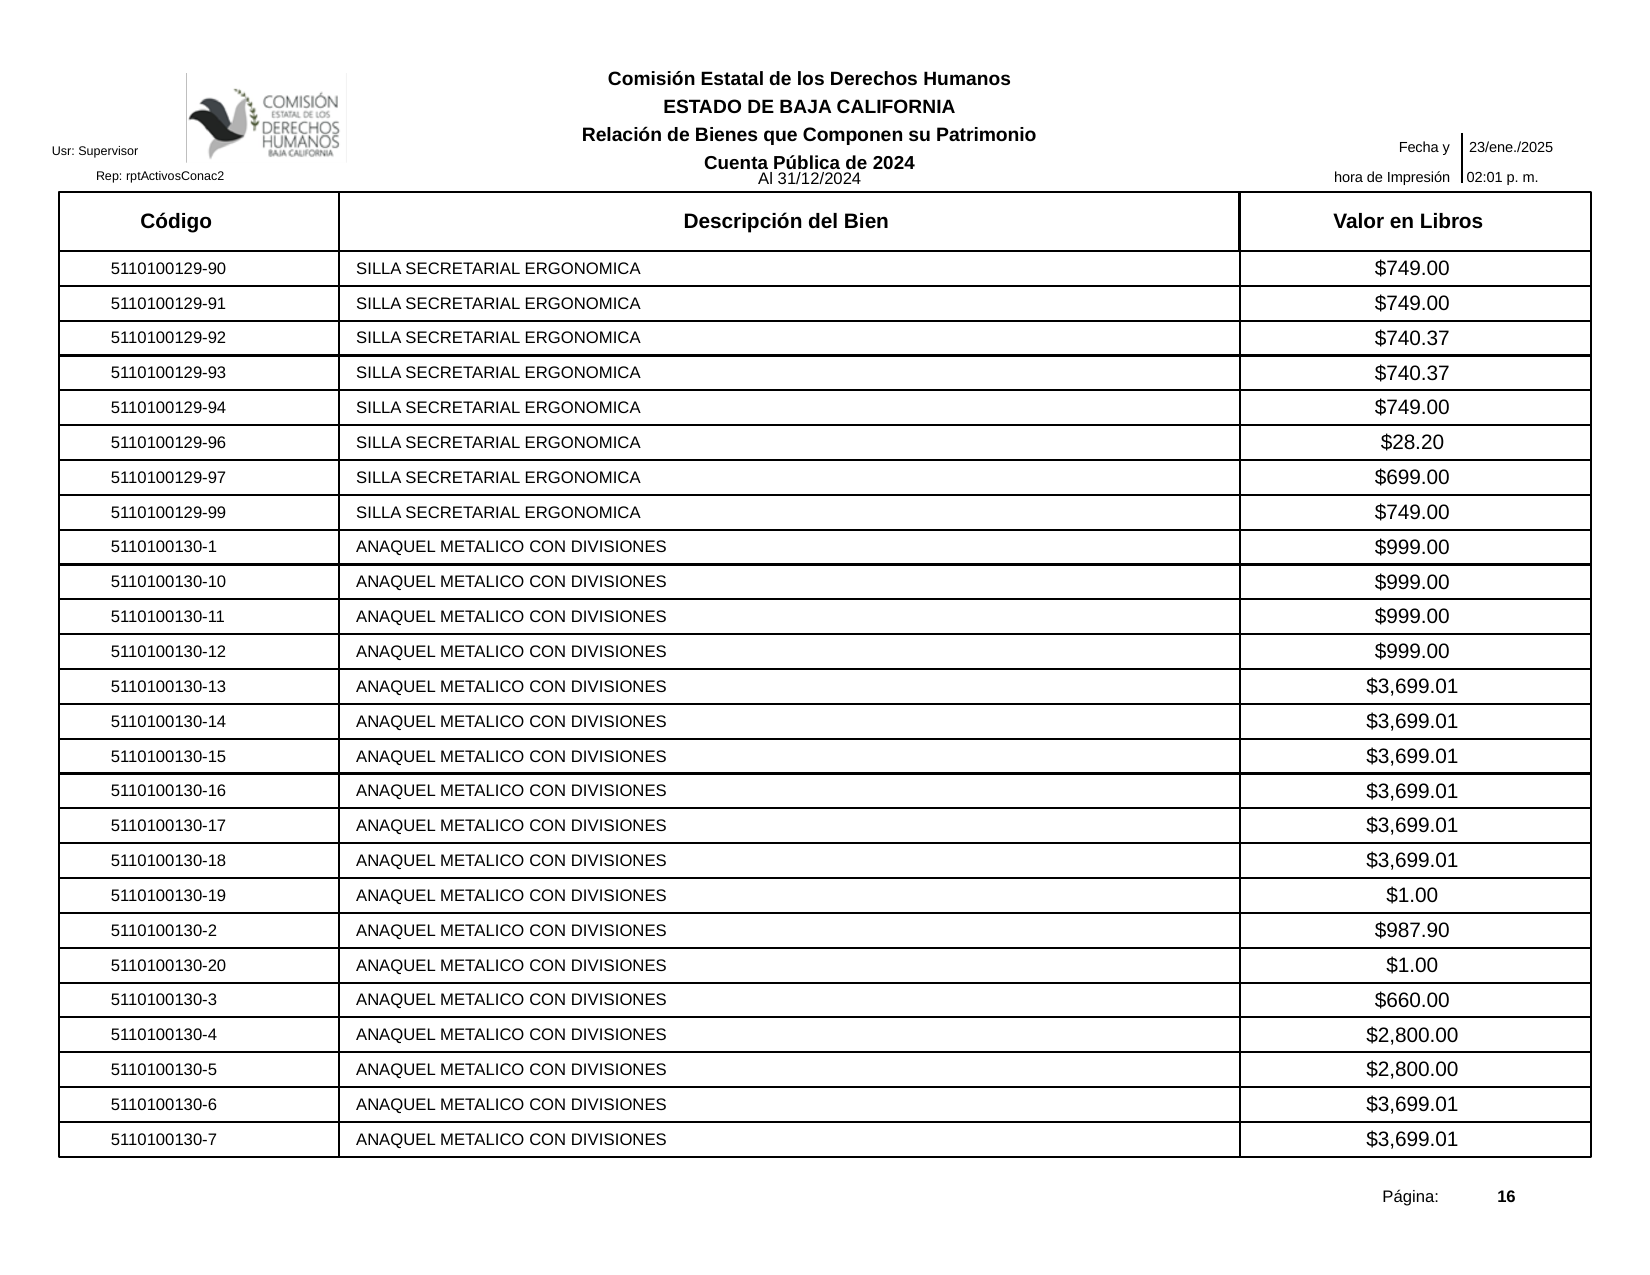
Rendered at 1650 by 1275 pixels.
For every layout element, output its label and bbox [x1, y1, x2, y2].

picture [103, 73, 429, 163]
list [1457, 1183, 1561, 1213]
list [44, 64, 1595, 1157]
list [1303, 1183, 1452, 1213]
